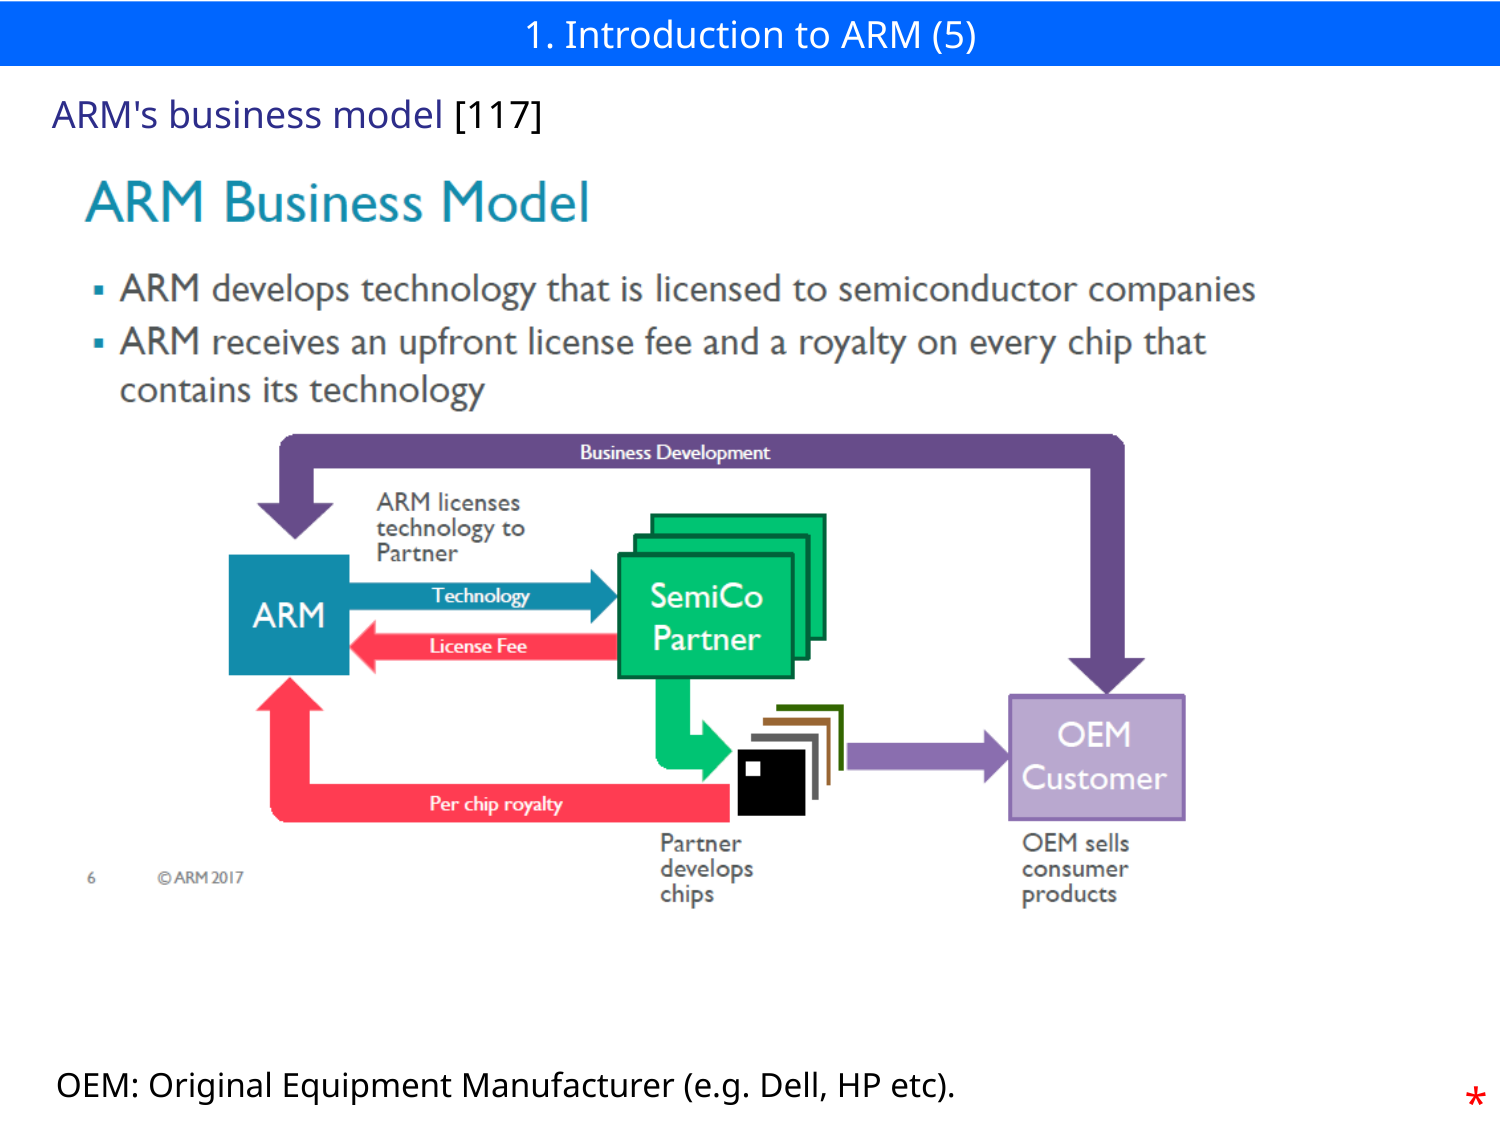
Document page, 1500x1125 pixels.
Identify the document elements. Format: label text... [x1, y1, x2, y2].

text_box * [1449, 1069, 1500, 1125]
text_box OEM: Original Equipment Manufacturer (e.g. Dell, HP etc). [41, 1057, 1179, 1112]
picture [66, 157, 1284, 927]
title 1. Introduction to ARM (5) [0, 1, 1500, 66]
text_box ARM's business model [117] [37, 83, 558, 143]
